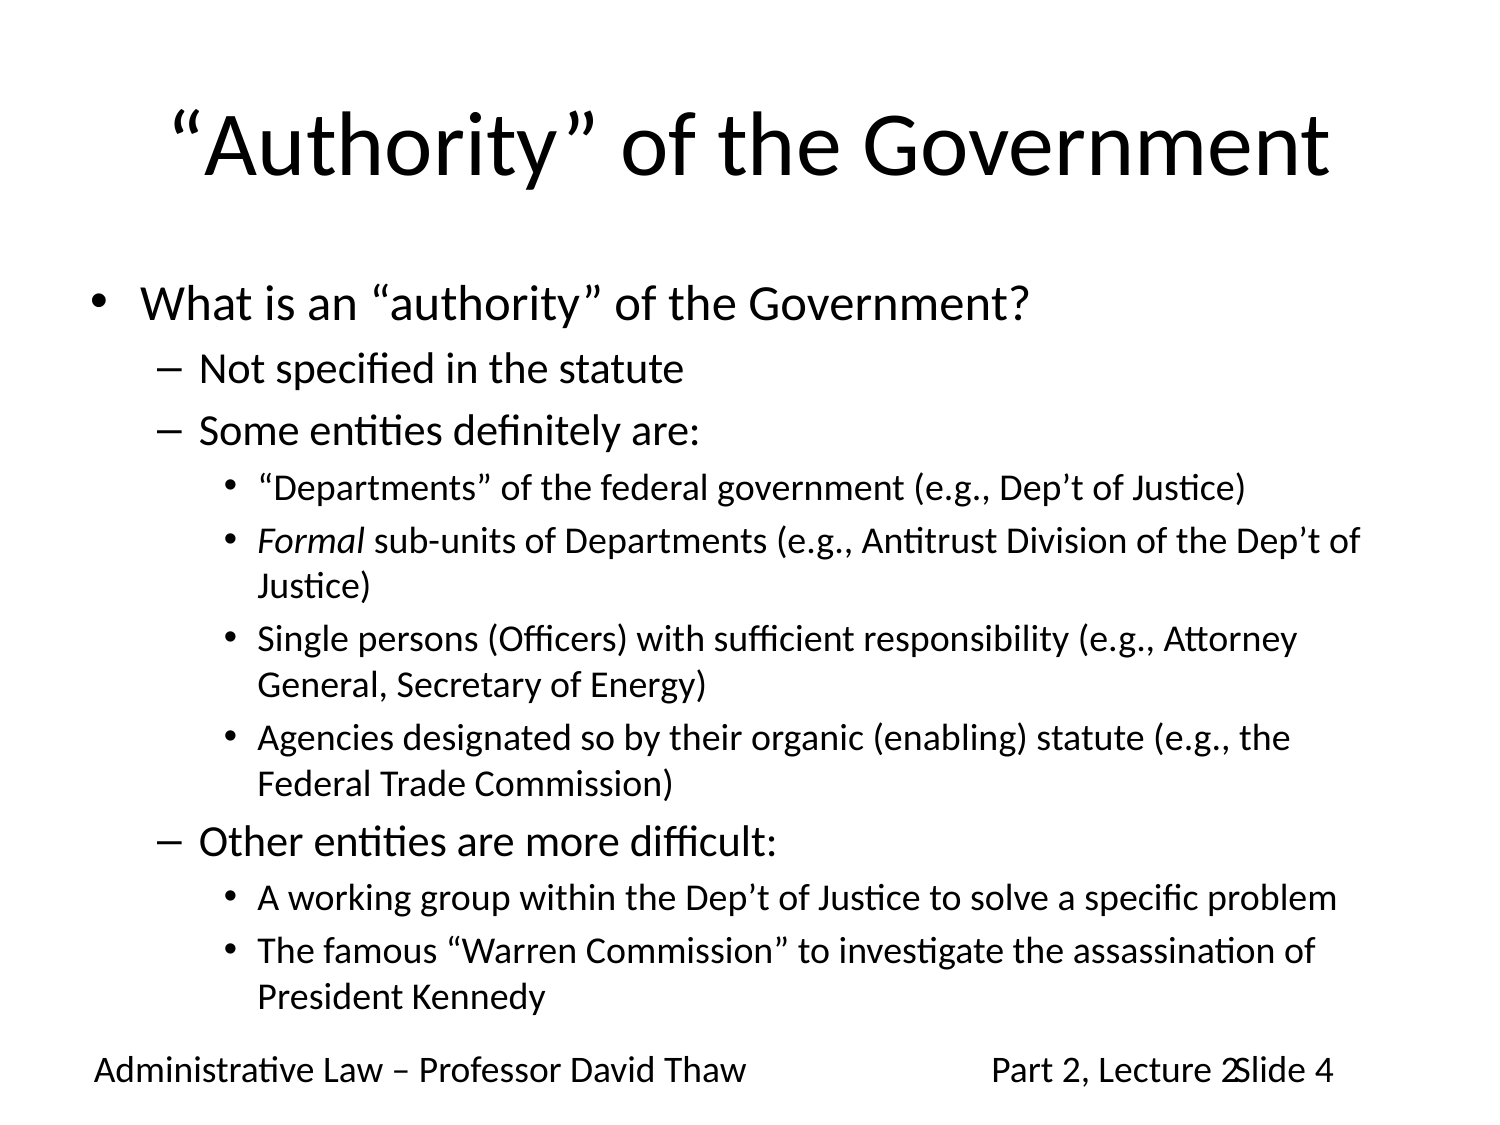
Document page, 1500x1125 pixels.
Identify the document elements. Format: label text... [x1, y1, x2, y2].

title “Authority” of the Government [75, 45, 1425, 233]
list What is an “authority” of the Government? Not specified in the statute Some entities definitely are: “Departments” of the federal government (e.g., Dep’t of Justice) Formal sub-units of Departments (e.g., Antitrust Division of the Dep’t of Justice) Single persons (Officers) with sufficient responsibility (e.g., Attorney General, Secretary of Energy) Agencies designated so by their organic (enabling) statute (e.g., the Federal Trade Commission) Other entities are more difficult: A working group within the Dep’t of Justice to solve a specific problem The famous “Warren Commission” to investigate the assassination of President Kennedy [75, 262, 1425, 1025]
